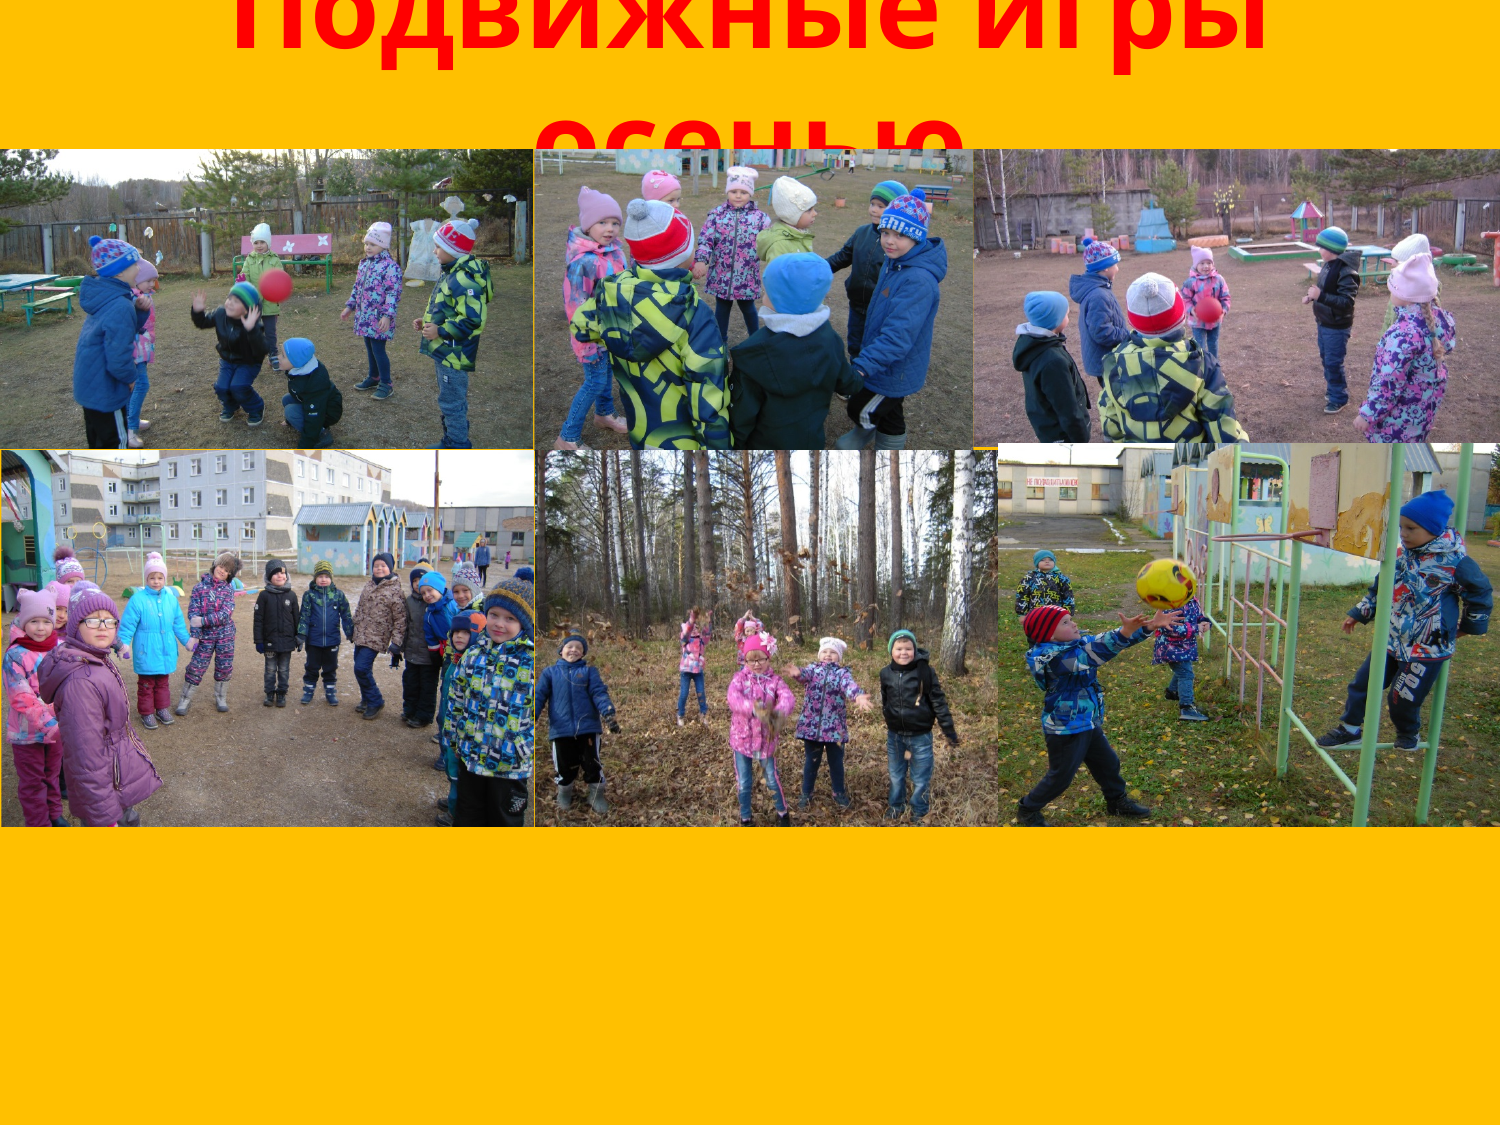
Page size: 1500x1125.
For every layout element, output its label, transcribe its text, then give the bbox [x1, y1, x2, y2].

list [0, 148, 532, 449]
title Подвижные игры осенью [75, 45, 1425, 147]
picture [1, 148, 1500, 827]
